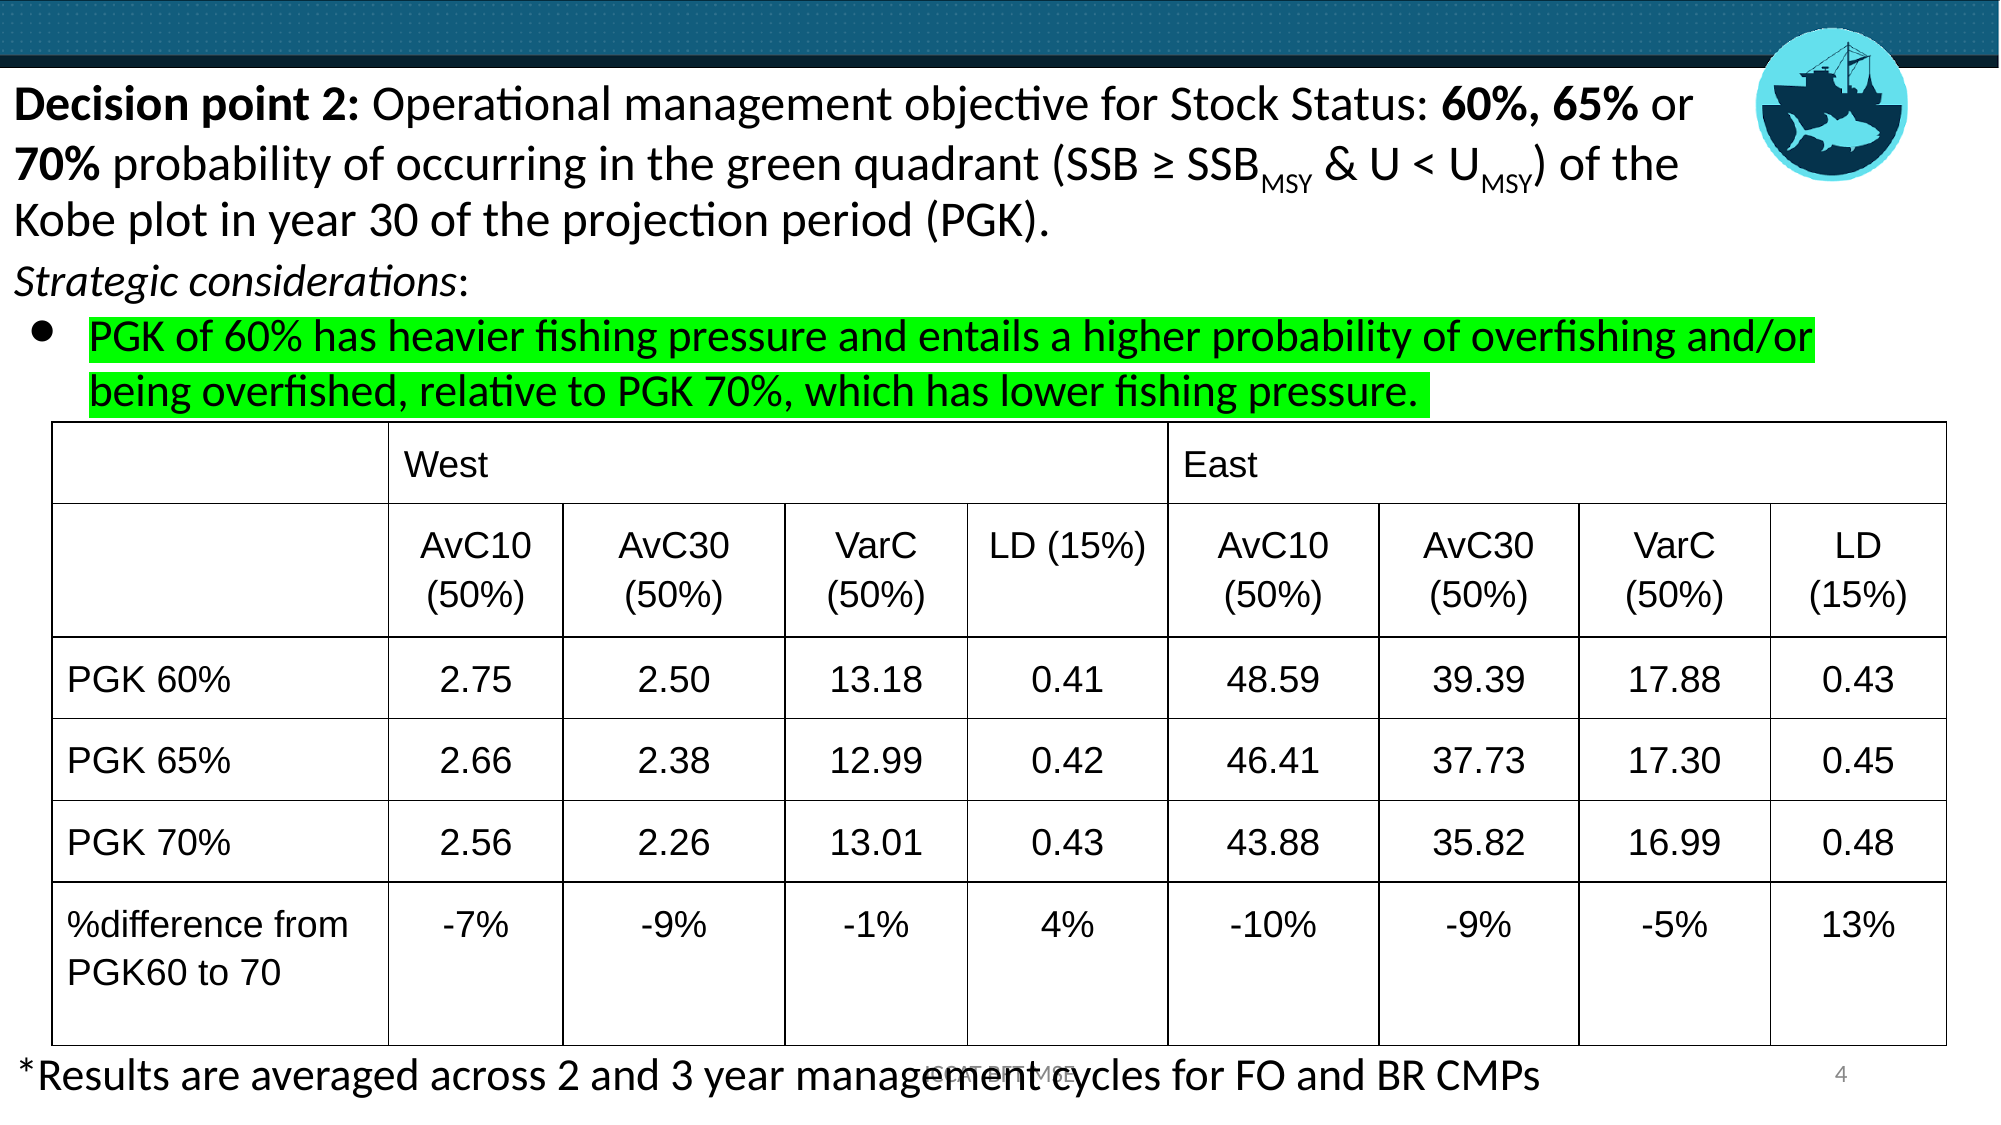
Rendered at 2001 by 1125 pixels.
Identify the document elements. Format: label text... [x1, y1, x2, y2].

table_cell 0.43 [968, 801, 1167, 881]
table_cell 48.59 [1169, 638, 1378, 718]
table_cell 39.39 [1380, 638, 1578, 718]
table_header [53, 423, 388, 503]
picture [0, 0, 2000, 190]
table_cell -5% [1580, 883, 1770, 1045]
table_cell 2.26 [564, 801, 784, 881]
table_cell 4% [968, 883, 1167, 1045]
table_cell -9% [564, 883, 784, 1045]
text_box Strategic considerations: PGK of 60% has heavier fishing pressure and entails a higher probability of overfishing and/or being overfished, relative to PGK 70%, which has lower fishing pressure. [0, 242, 1936, 400]
table_cell 0.41 [968, 638, 1167, 718]
table_cell AvC30 (50%) [564, 504, 784, 636]
table_cell VarC (50%) [1580, 504, 1770, 636]
table_cell 0.42 [968, 719, 1167, 800]
table_cell PGK 65% [53, 719, 388, 800]
table_cell 13.01 [786, 801, 967, 881]
table_cell [53, 504, 388, 636]
table_cell 37.73 [1380, 719, 1578, 800]
table_cell AvC10 (50%) [389, 504, 562, 636]
table_cell 17.30 [1580, 719, 1770, 800]
table_cell LD (15%) [968, 504, 1167, 636]
table_cell 35.82 [1380, 801, 1578, 881]
table_cell PGK 70% [53, 801, 388, 881]
table_cell -10% [1169, 883, 1378, 1045]
table_cell VarC (50%) [786, 504, 967, 636]
table_cell 46.41 [1169, 719, 1378, 800]
table_header East [1169, 423, 1946, 503]
table_header West [389, 423, 1167, 503]
table_cell -7% [389, 883, 562, 1045]
table_cell -9% [1380, 883, 1578, 1045]
table_cell 2.50 [564, 638, 784, 718]
table_cell 17.88 [1580, 638, 1770, 718]
table_cell AvC30 (50%) [1380, 504, 1578, 636]
table_cell 13.18 [786, 638, 967, 718]
table_cell 43.88 [1169, 801, 1378, 881]
table_cell 2.75 [389, 638, 562, 718]
slide_number 4 [1808, 1046, 1863, 1103]
title Decision point 2: Operational management objective for Stock Status: 60%, 65% or 70% probability of occurring in the green quadrant (SSB ≥ SSBMSY & U < UMSY) of the Kobe plot in year 30 of the projection period (PGK). [0, 200, 1775, 242]
table_cell LD (15%) [1771, 504, 1946, 636]
table_cell 0.45 [1771, 719, 1946, 800]
table_cell 12.99 [786, 719, 967, 800]
table_cell 13% [1771, 883, 1946, 1045]
table_cell 2.56 [389, 801, 562, 881]
table_cell 16.99 [1580, 801, 1770, 881]
table_cell 0.48 [1771, 801, 1946, 881]
table_cell %difference from PGK60 to 70 [53, 883, 388, 1045]
table_cell -1% [786, 883, 967, 1045]
table_cell 2.38 [564, 719, 784, 800]
text_box *Results are averaged across 2 and 3 year management cycles for FO and BR CMPs [0, 1029, 1808, 1115]
table_cell PGK 60% [53, 638, 388, 718]
table_cell 0.43 [1771, 638, 1946, 718]
table_cell 2.66 [389, 719, 562, 800]
table_cell AvC10 (50%) [1169, 504, 1378, 636]
